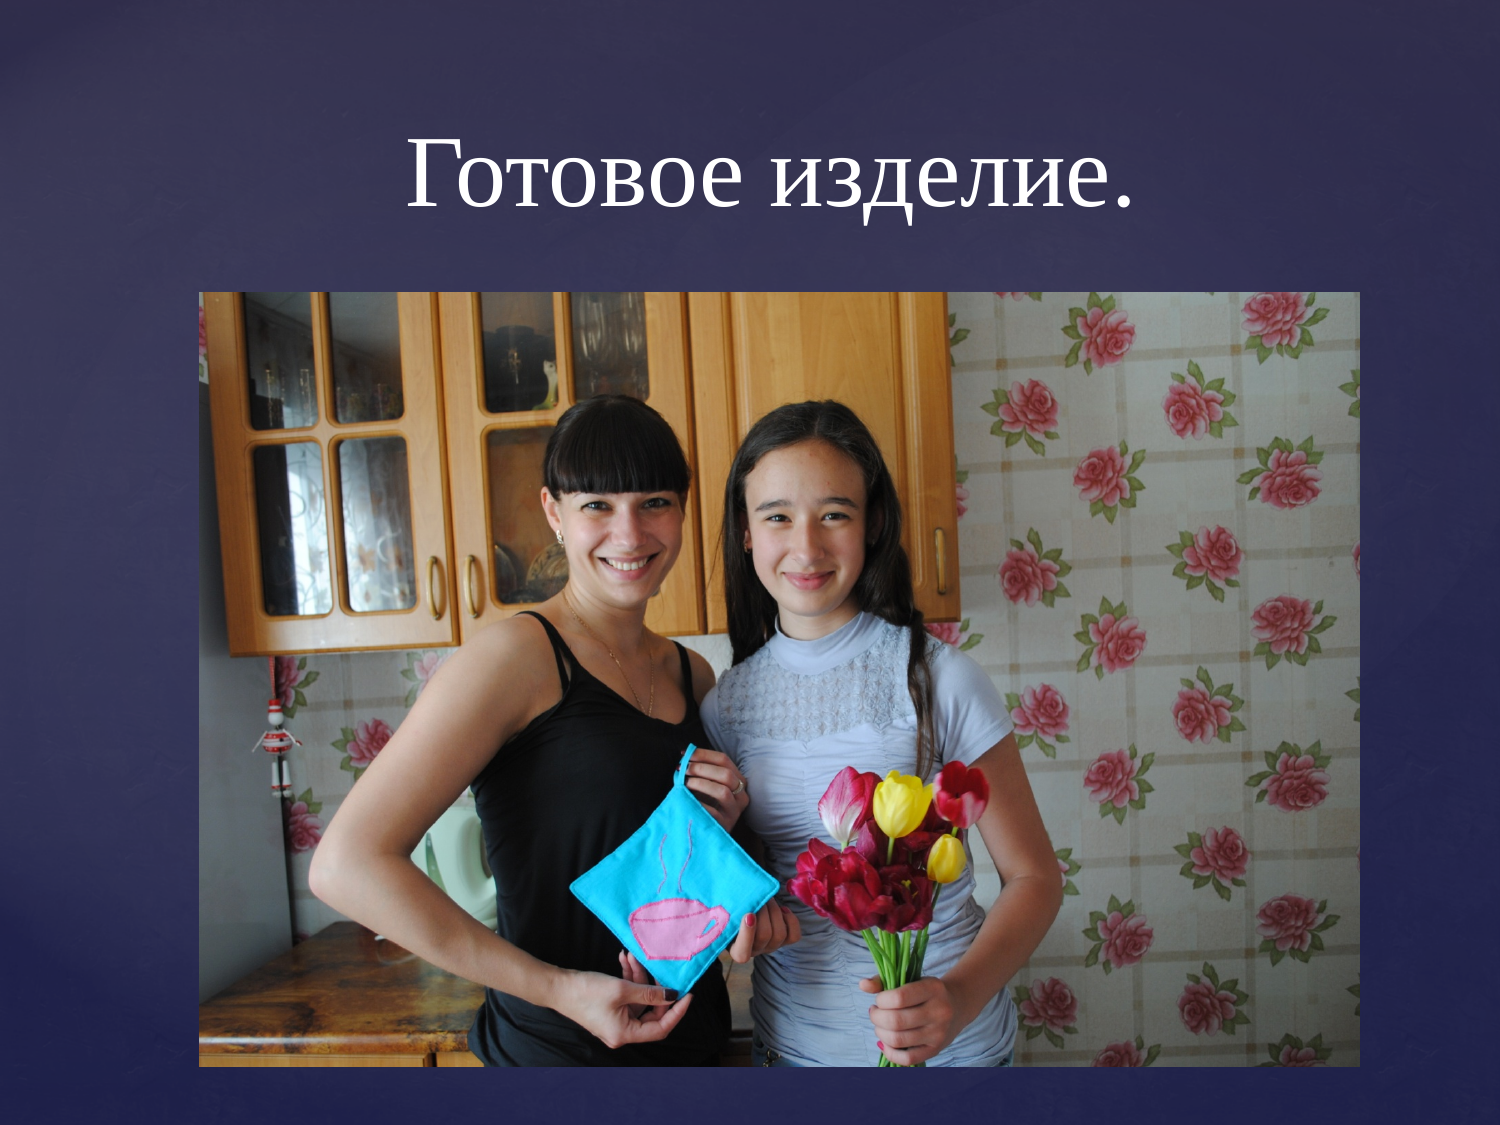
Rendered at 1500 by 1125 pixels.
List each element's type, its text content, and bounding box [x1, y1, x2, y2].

picture [198, 292, 1360, 1067]
title Готовое изделие. [152, 35, 1390, 235]
